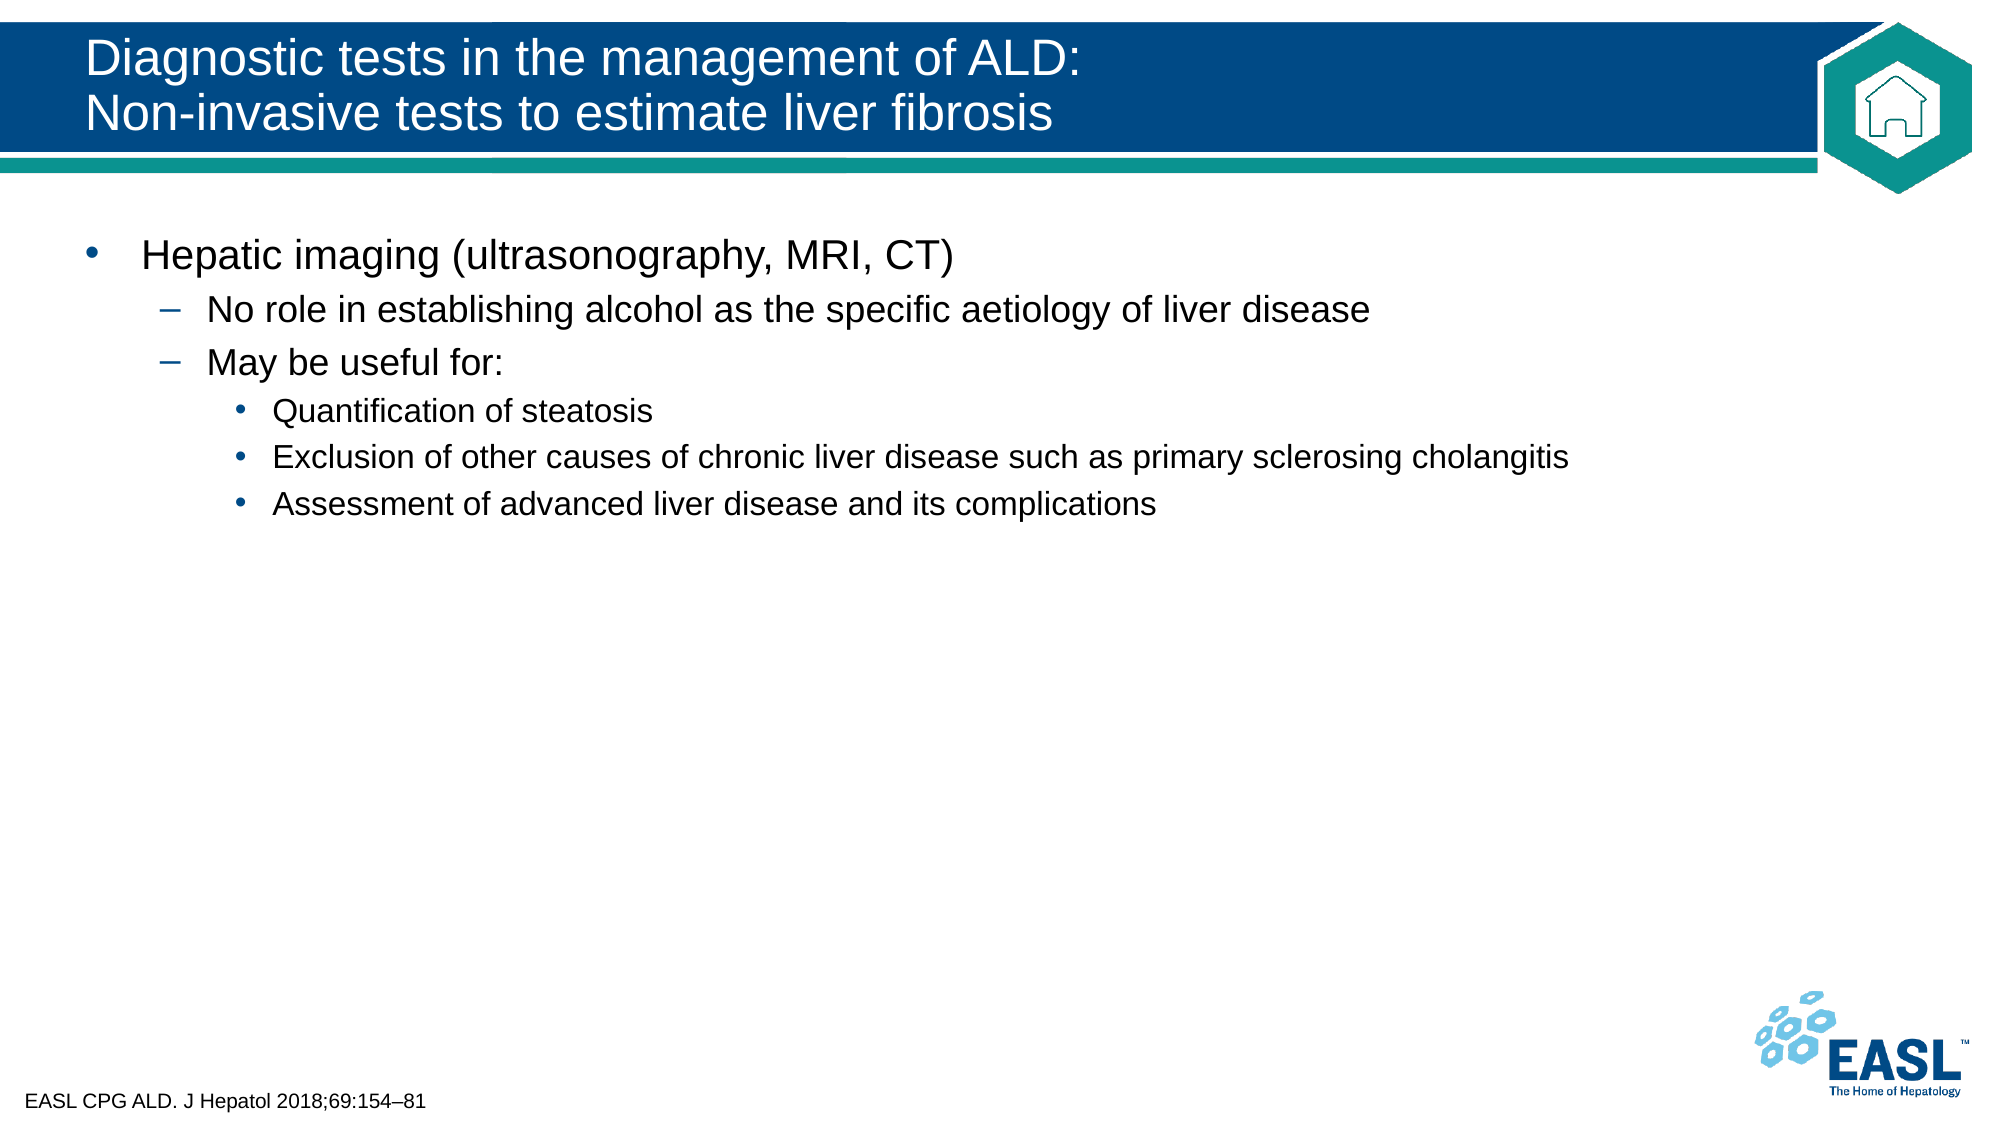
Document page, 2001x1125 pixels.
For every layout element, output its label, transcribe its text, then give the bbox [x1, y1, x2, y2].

list EASL CPG ALD. J Hepatol 2018;69:154–81 [1, 1062, 1646, 1125]
title Diagnostic tests in the management of ALD: Non-invasive tests to estimate liver fibrosis [69, 23, 1792, 150]
list Hepatic imaging (ultrasonography, MRI, CT) No role in establishing alcohol as the specific aetiology of liver disease May be useful for: Quantification of steatosis Exclusion of other causes of chronic liver disease such as primary sclerosing cholangitis Assessment of advanced liver disease and its complications [69, 219, 1931, 979]
picture [0, 22, 1972, 194]
picture [1750, 987, 1972, 1100]
